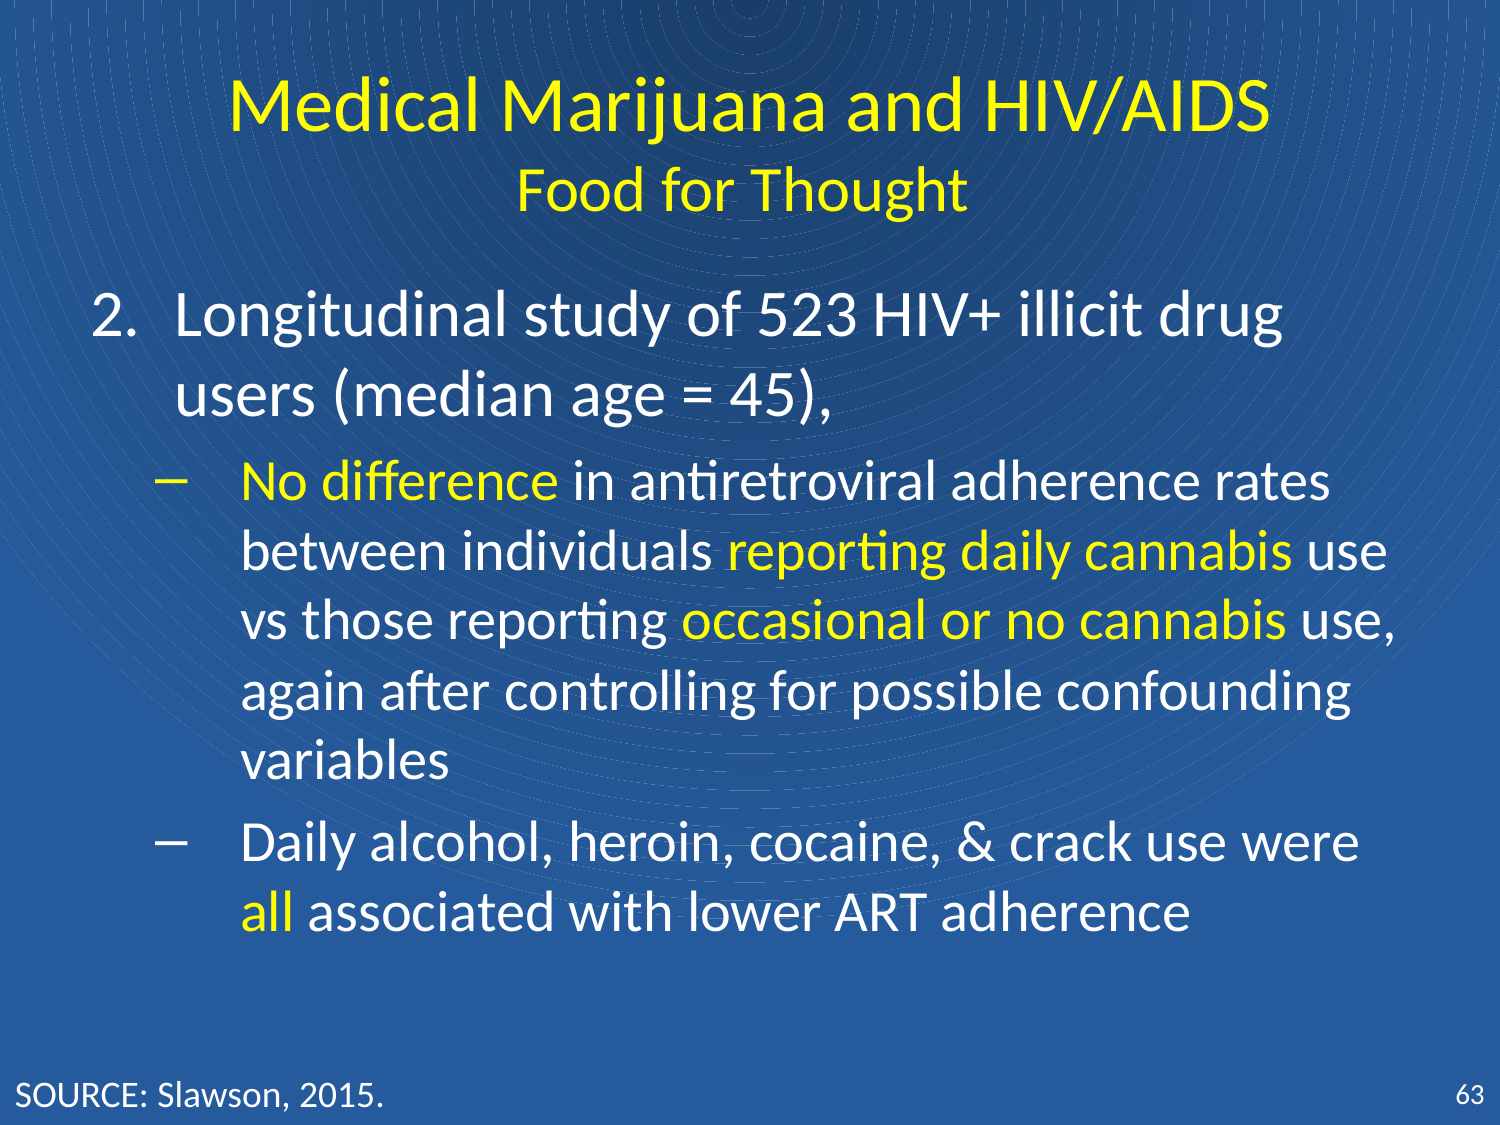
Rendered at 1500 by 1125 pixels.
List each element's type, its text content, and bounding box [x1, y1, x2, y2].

text_box 63 [1149, 1063, 1500, 1123]
list Longitudinal study of 523 HIV+ illicit drug users (median age = 45), No difference in antiretroviral adherence rates between individuals reporting daily cannabis use vs those reporting occasional or no cannabis use, again after controlling for possible confounding variables Daily alcohol, heroin, cocaine, & crack use were all associated with lower ART adherence [75, 262, 1425, 1005]
text_box SOURCE: Slawson, 2015. [0, 1062, 888, 1123]
title Medical Marijuana and HIV/AIDS Food for Thought [75, 45, 1425, 233]
